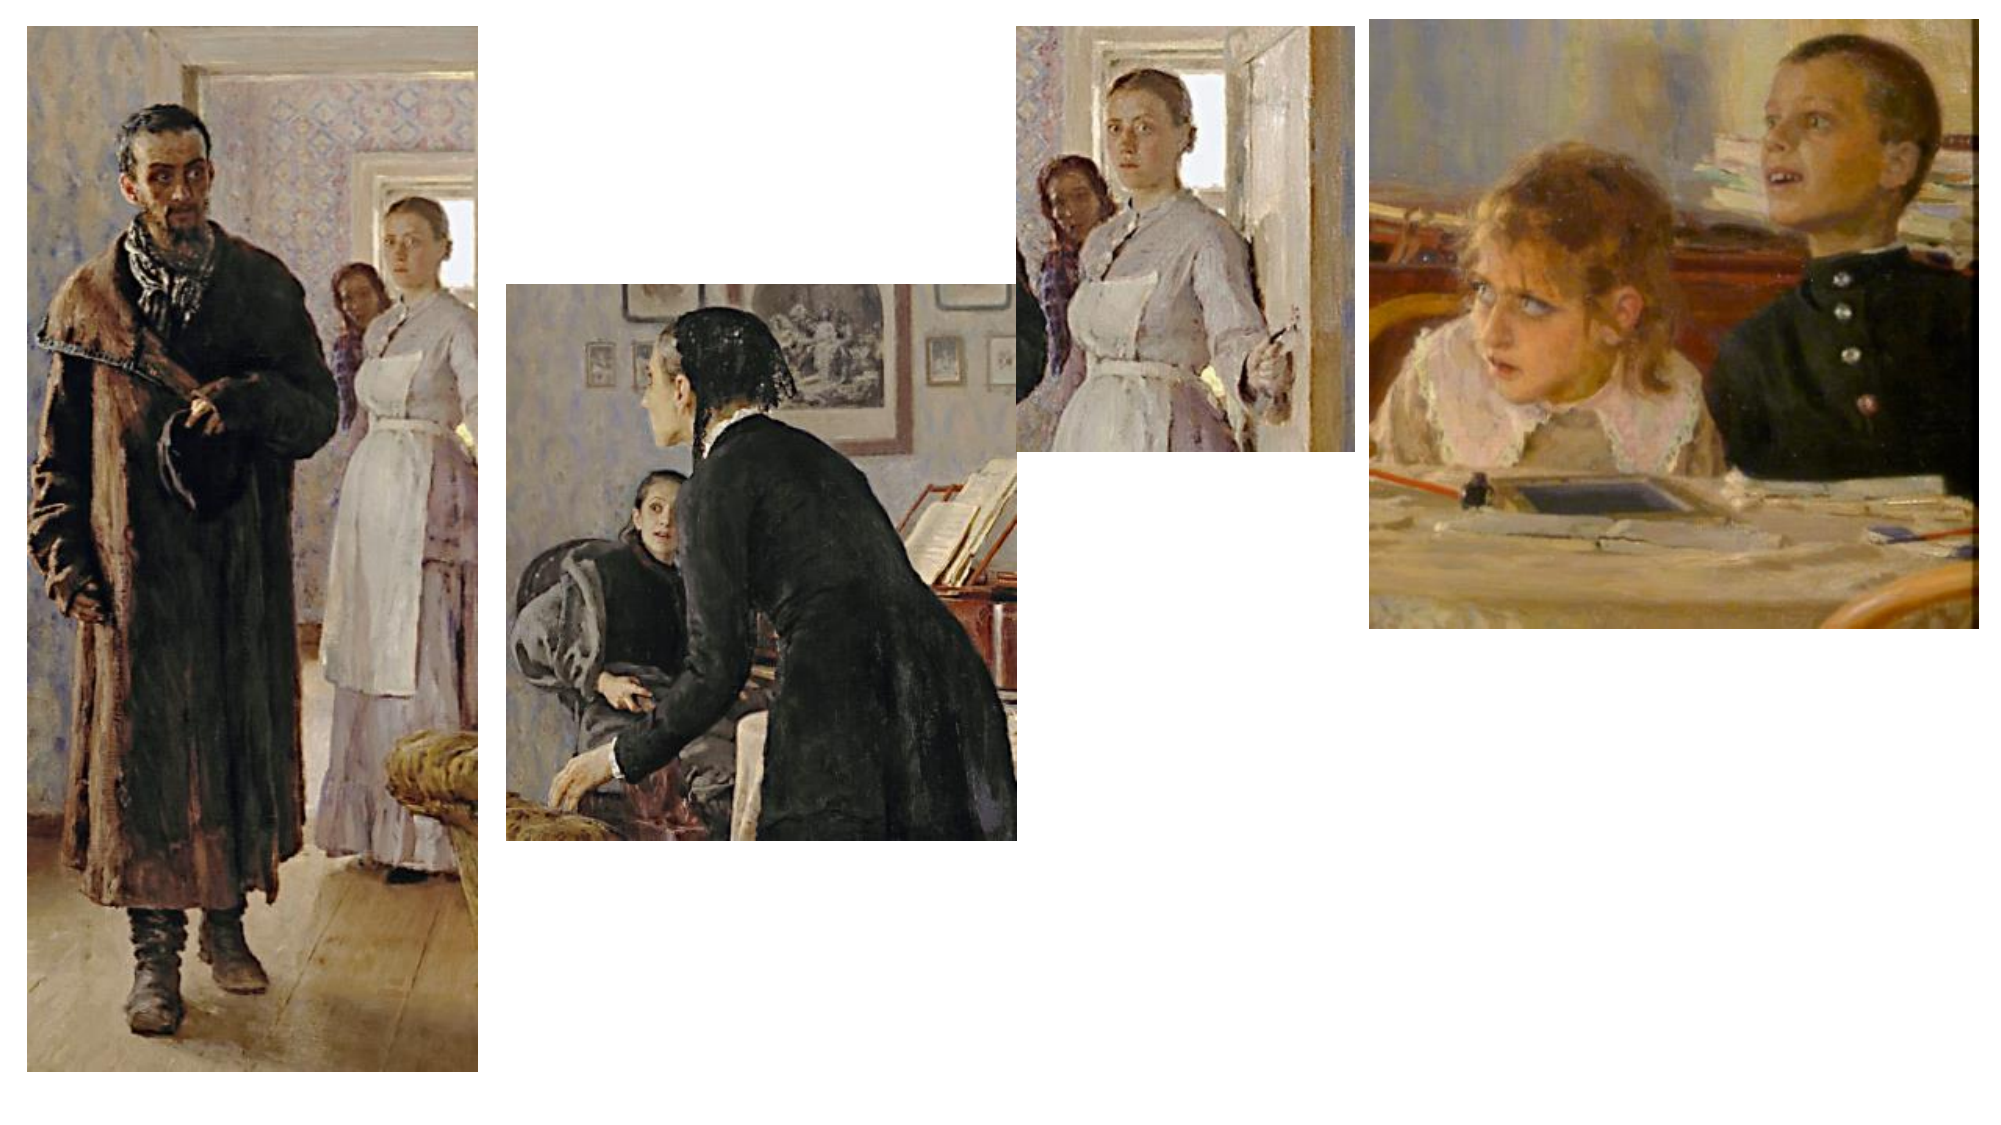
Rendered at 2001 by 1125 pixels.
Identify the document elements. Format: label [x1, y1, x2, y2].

picture [1369, 19, 1979, 629]
picture [27, 26, 478, 1072]
picture [506, 26, 1355, 841]
